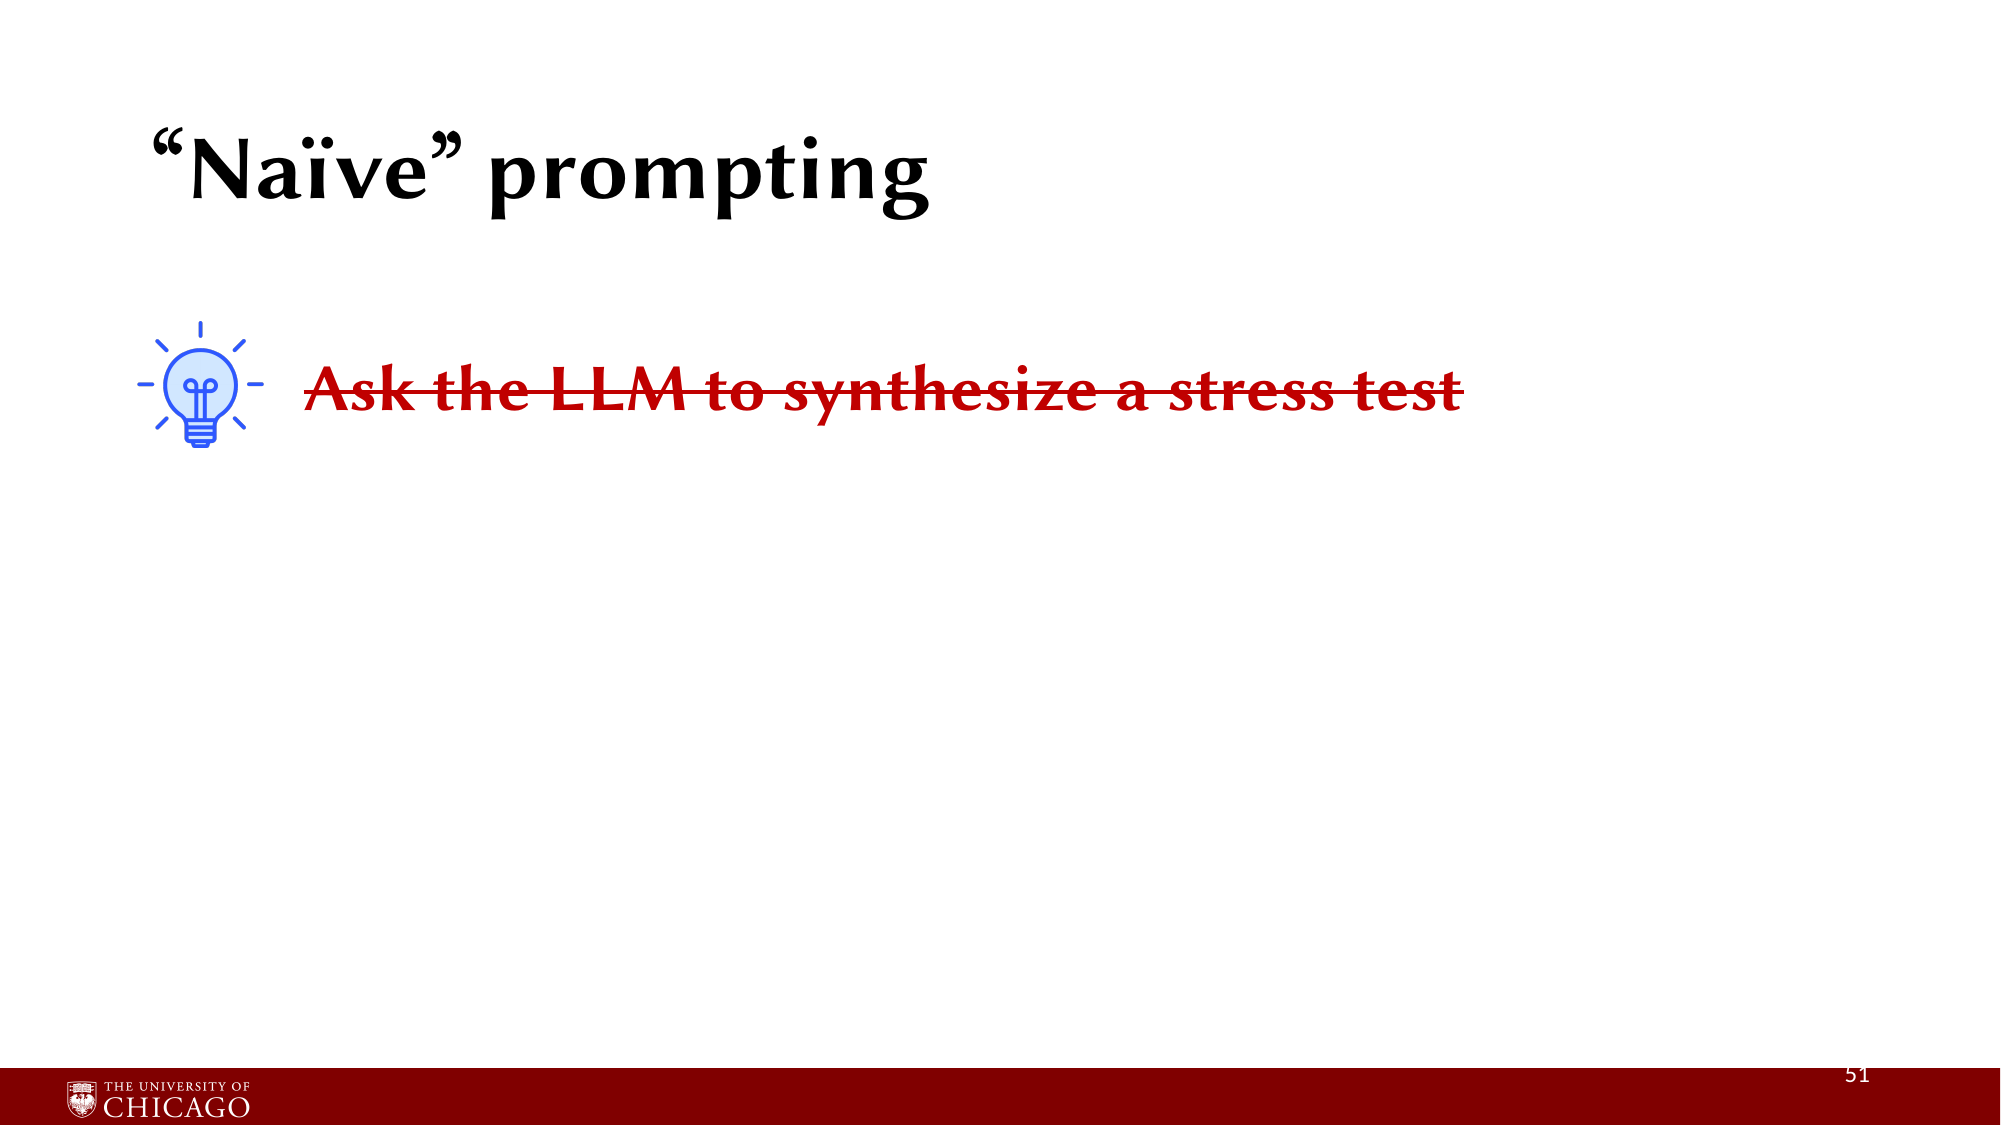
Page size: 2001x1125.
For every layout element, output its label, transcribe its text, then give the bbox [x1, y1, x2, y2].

picture [137, 321, 264, 448]
text_box Ask the LLM to synthesize a stress test [288, 336, 2000, 432]
picture [47, 1062, 257, 1125]
slide_number 51 [1435, 1042, 1886, 1103]
title “Naïve” prompting [137, 59, 1962, 278]
